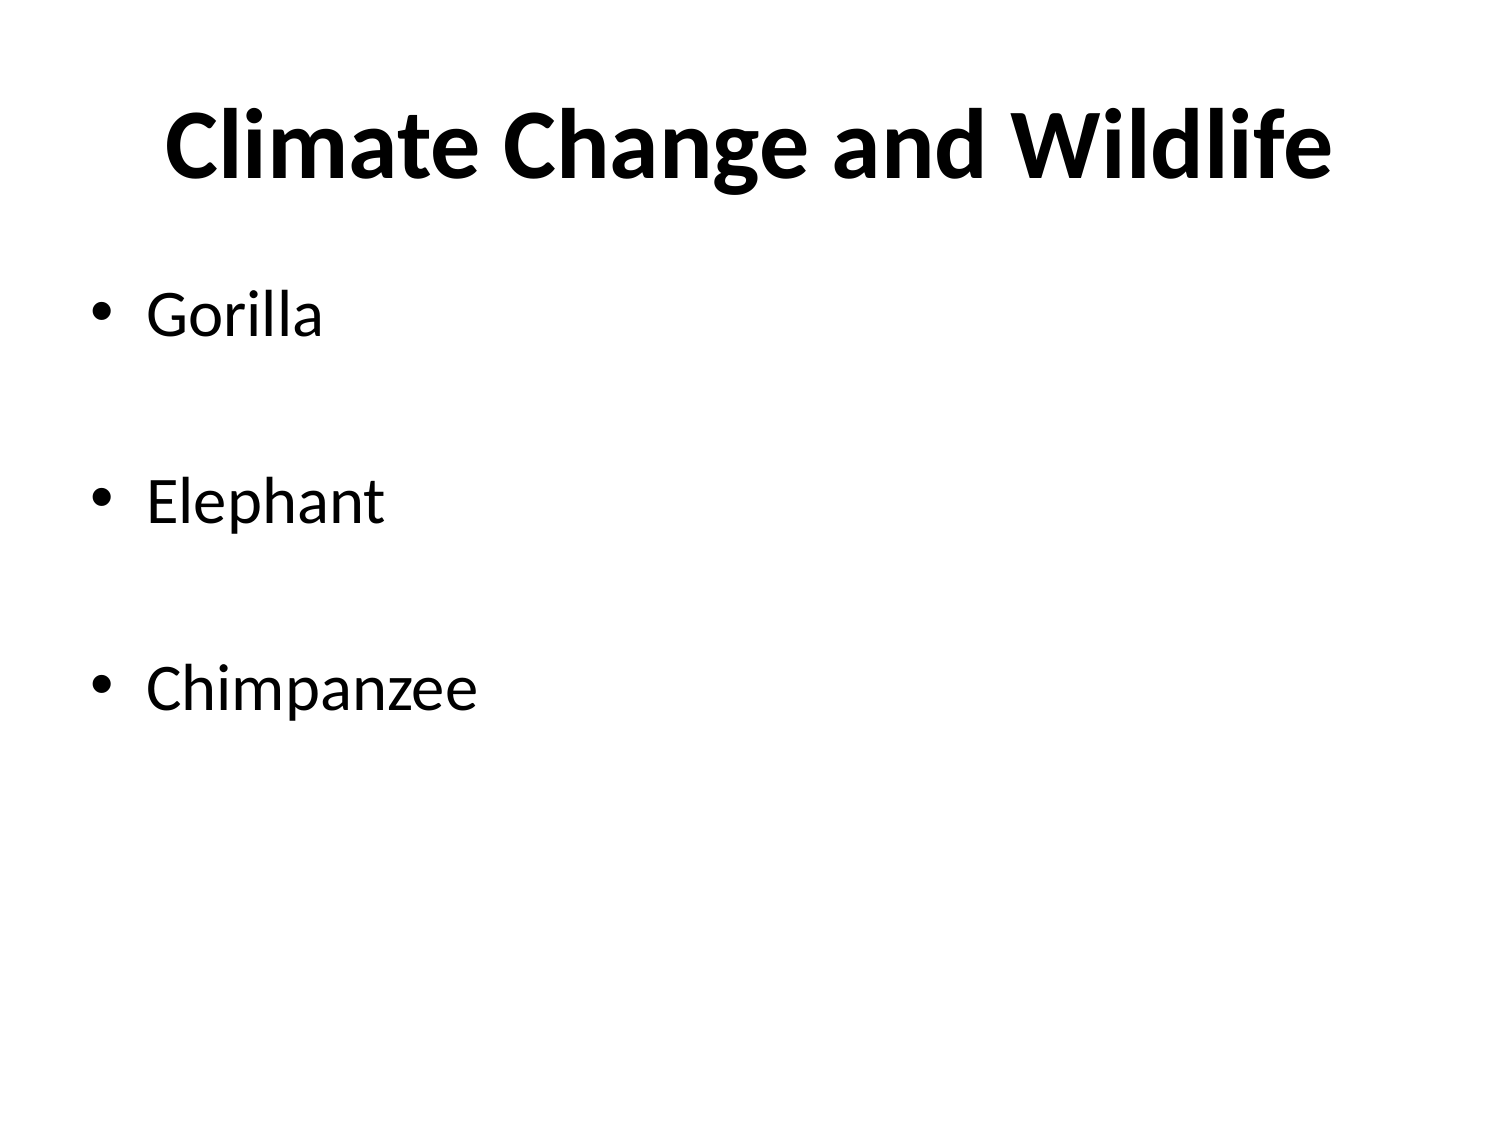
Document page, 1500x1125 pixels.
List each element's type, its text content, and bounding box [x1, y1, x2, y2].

title Climate Change and Wildlife [75, 45, 1425, 233]
list Gorilla Elephant Chimpanzee [75, 262, 1425, 1005]
